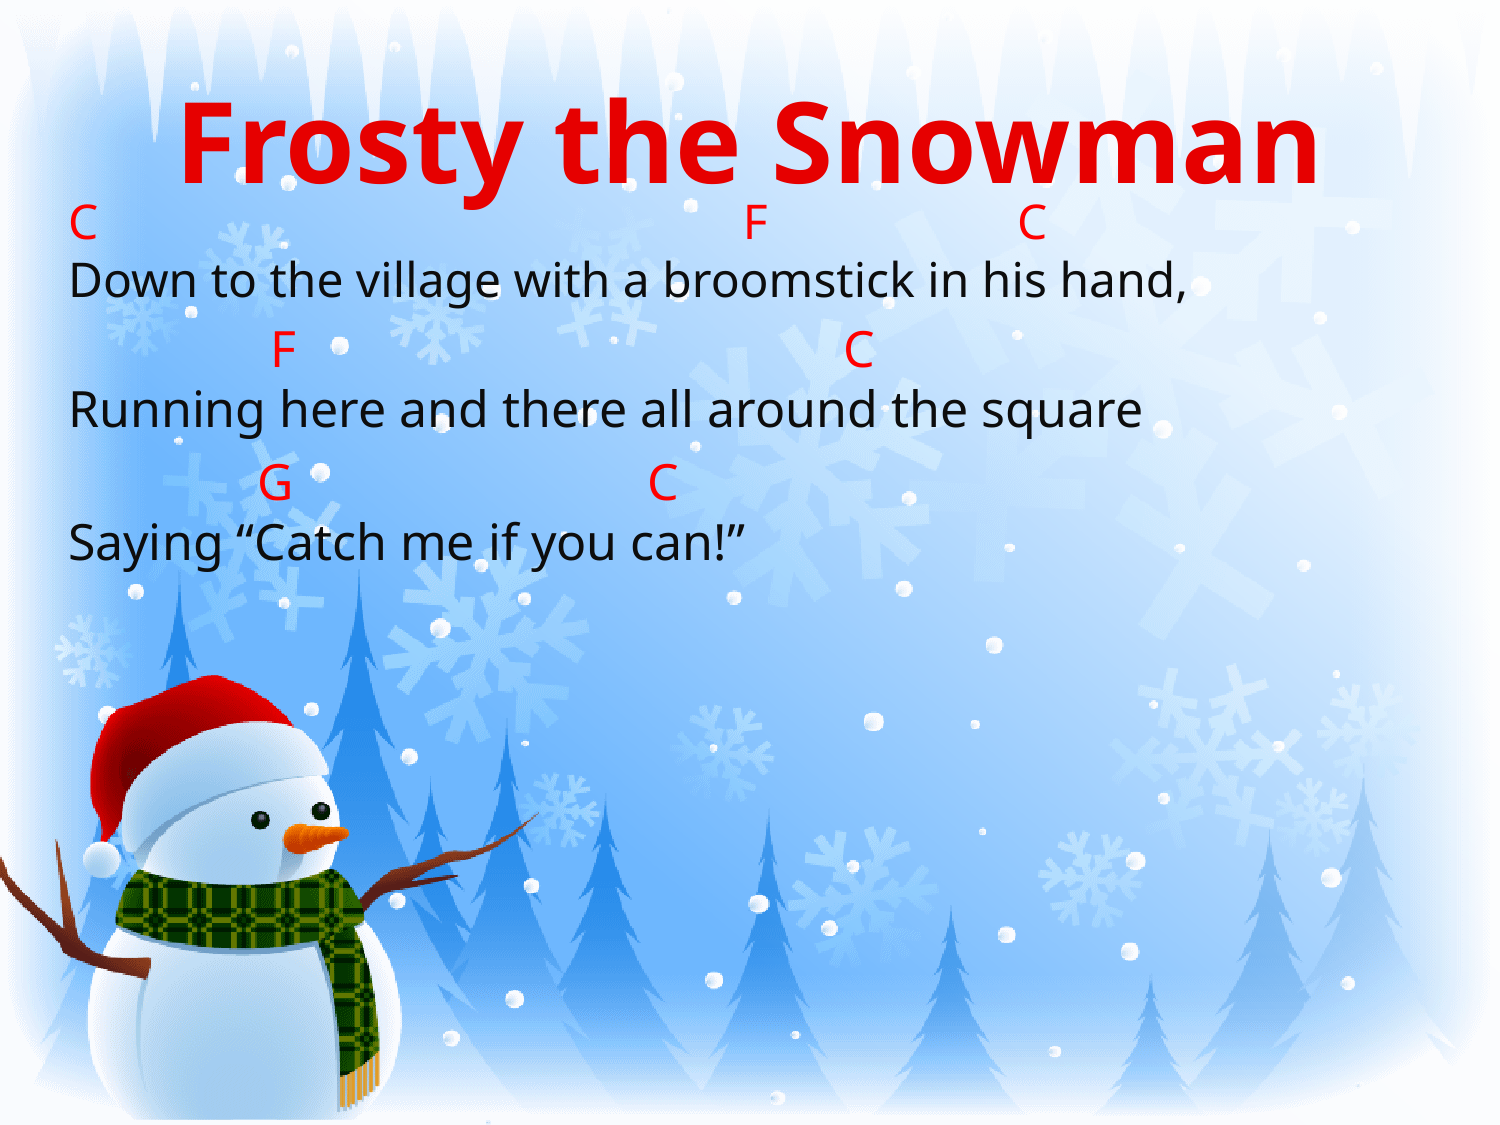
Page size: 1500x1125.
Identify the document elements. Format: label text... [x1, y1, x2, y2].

picture [0, 0, 1500, 1125]
title Frosty the Snowman [75, 45, 1425, 184]
list C F C Down to the village with a broomstick in his hand, F C Running here and there all around the square G C Saying “Catch me if you can!” [53, 184, 1500, 947]
